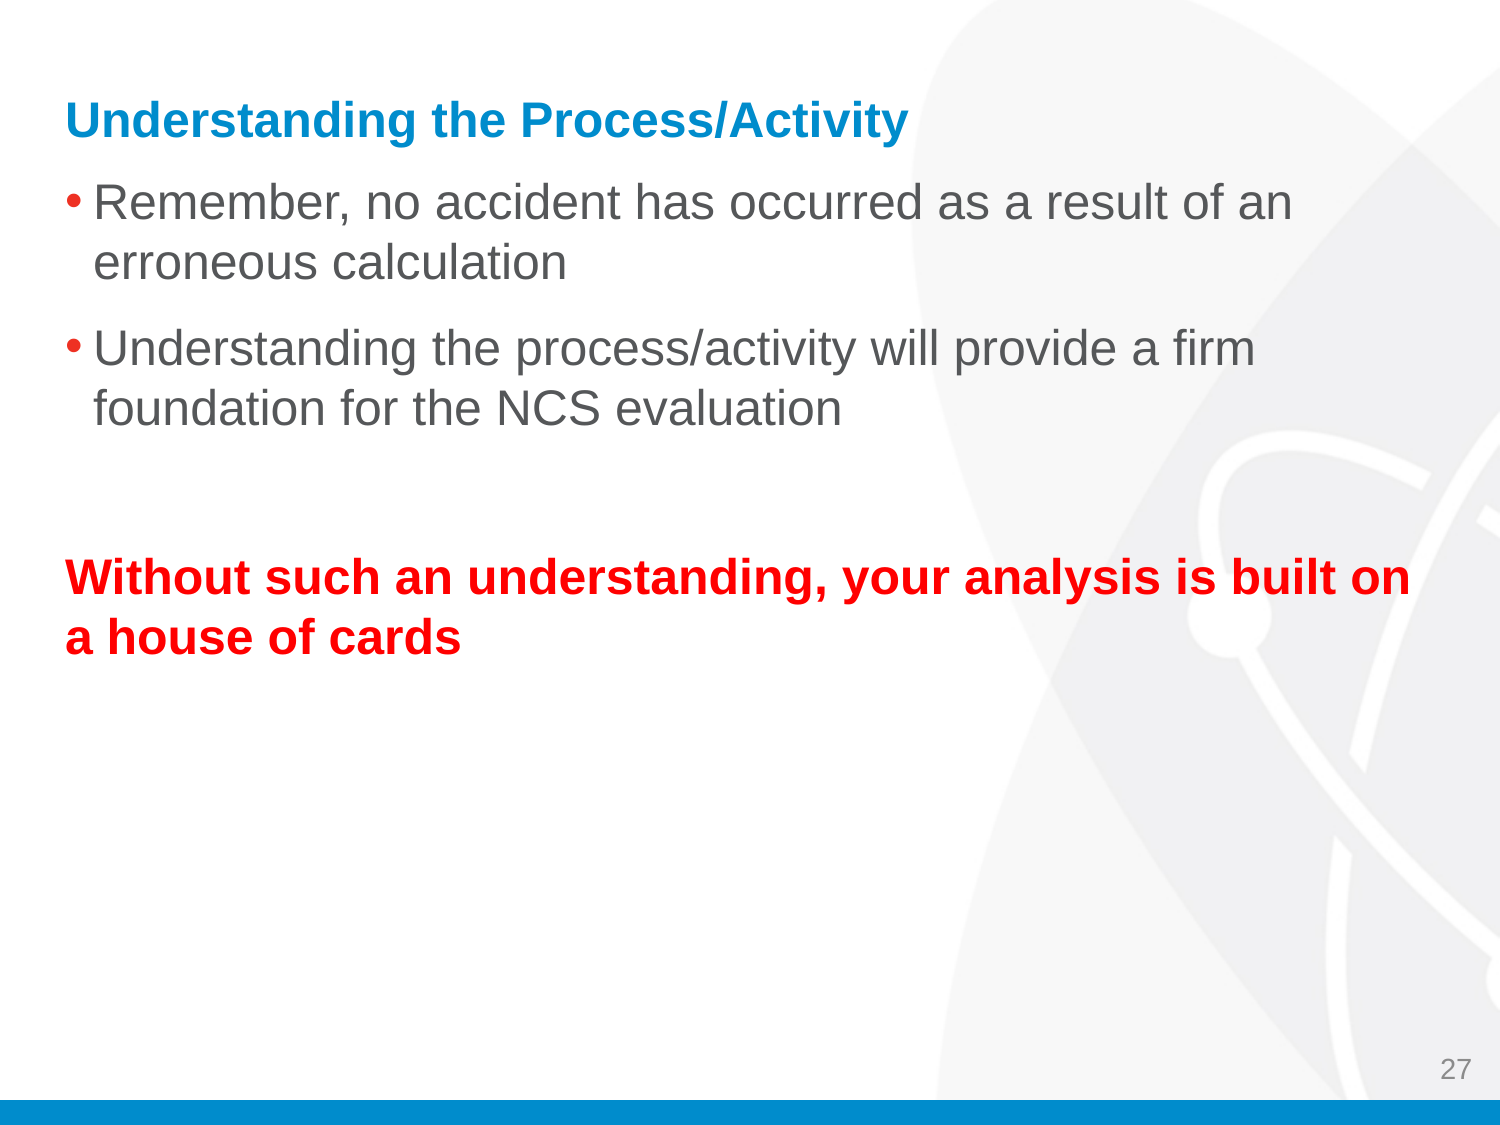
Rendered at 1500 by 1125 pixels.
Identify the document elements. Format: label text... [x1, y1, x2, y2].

picture [0, 0, 1500, 1099]
list Remember, no accident has occurred as a result of an erroneous calculation Understanding the process/activity will provide a firm foundation for the NCS evaluation Without such an understanding, your analysis is built on a house of cards [50, 162, 1450, 1000]
title Understanding the Process/Activity [50, 50, 1450, 148]
slide_number 27 [1412, 1037, 1488, 1098]
